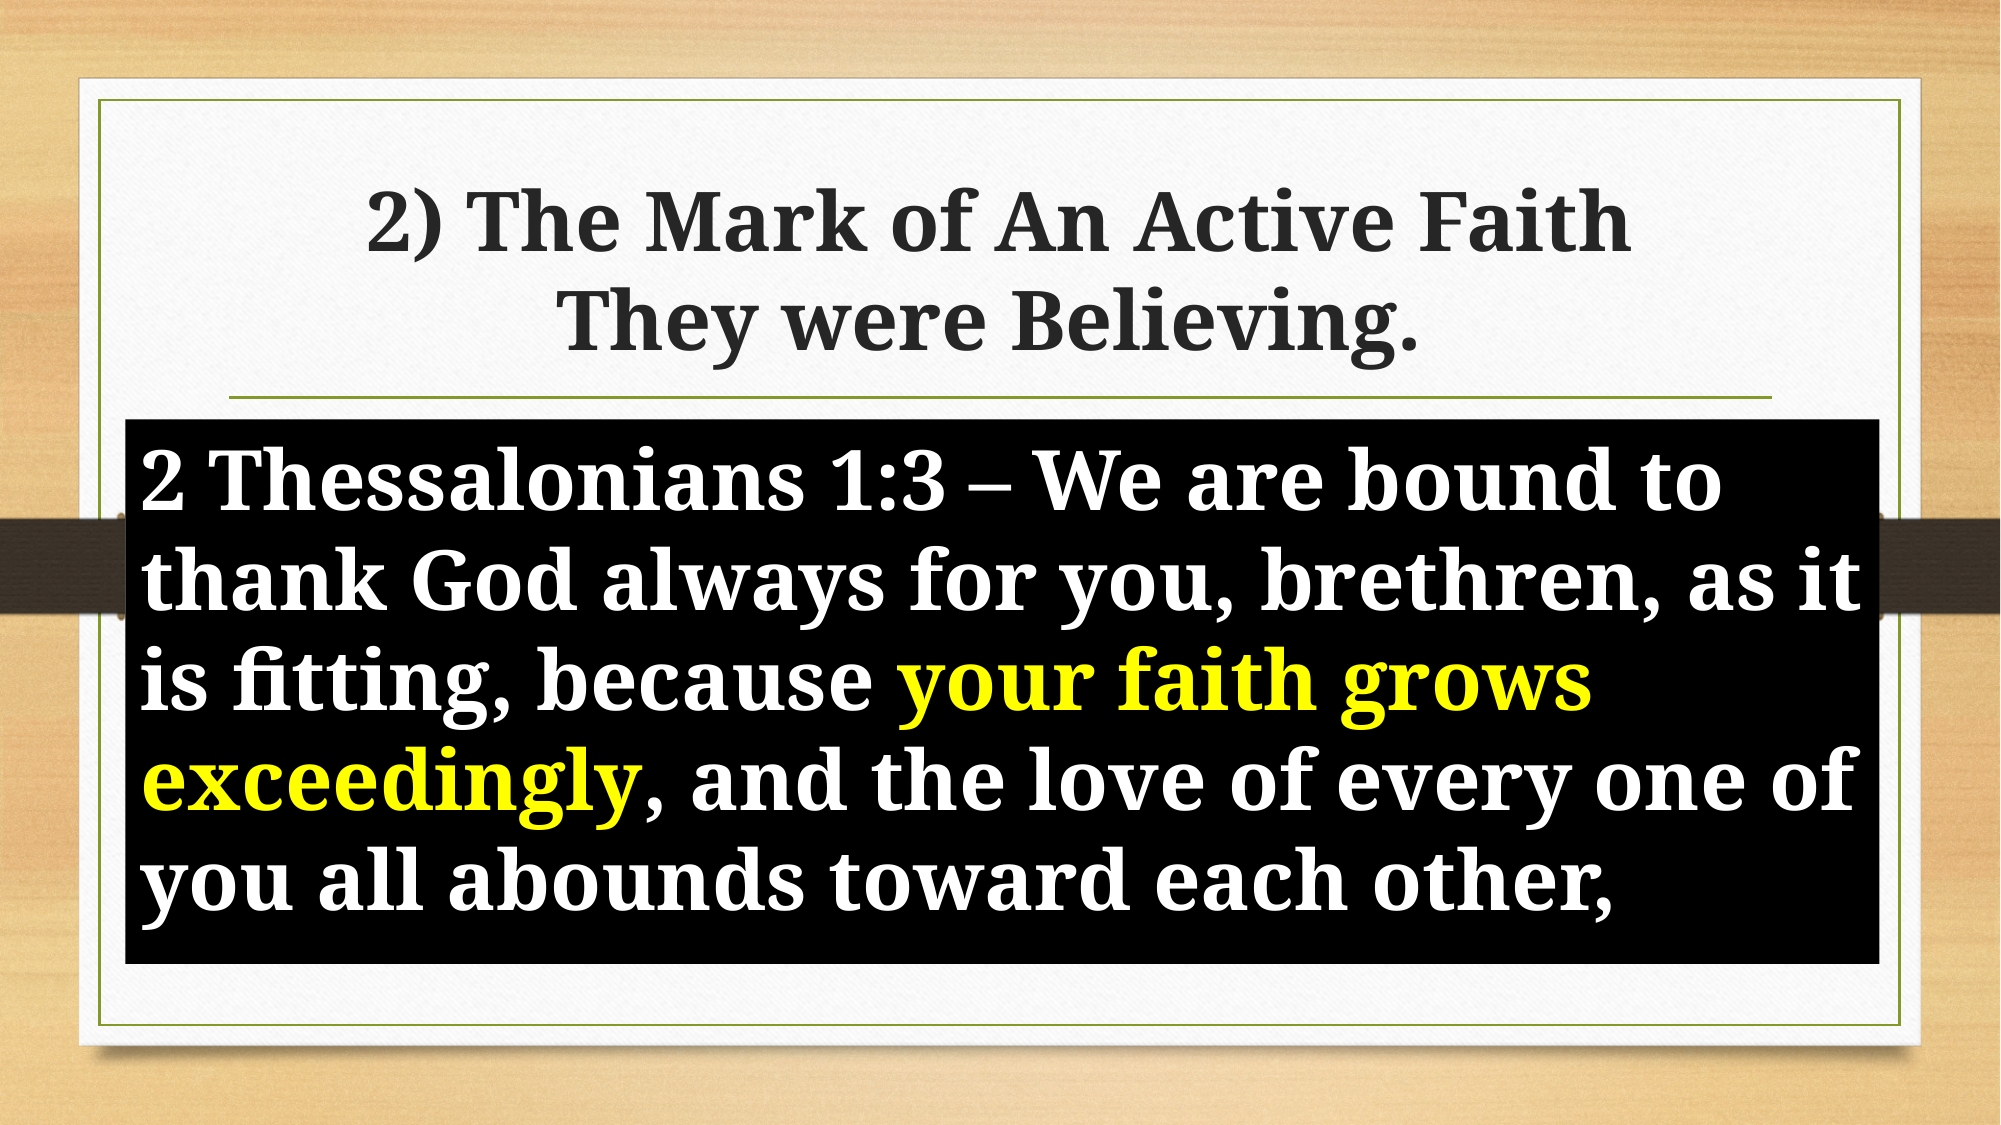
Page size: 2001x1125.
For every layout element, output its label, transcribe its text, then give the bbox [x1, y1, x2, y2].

list 2 Thessalonians 1:3 – We are bound to thank God always for you, brethren, as it is fitting, because your faith grows exceedingly, and the love of every one of you all abounds toward each other, [125, 419, 1880, 964]
picture [0, 0, 2001, 1125]
title 2) The Mark of An Active Faith They were Believing. [212, 161, 1788, 375]
